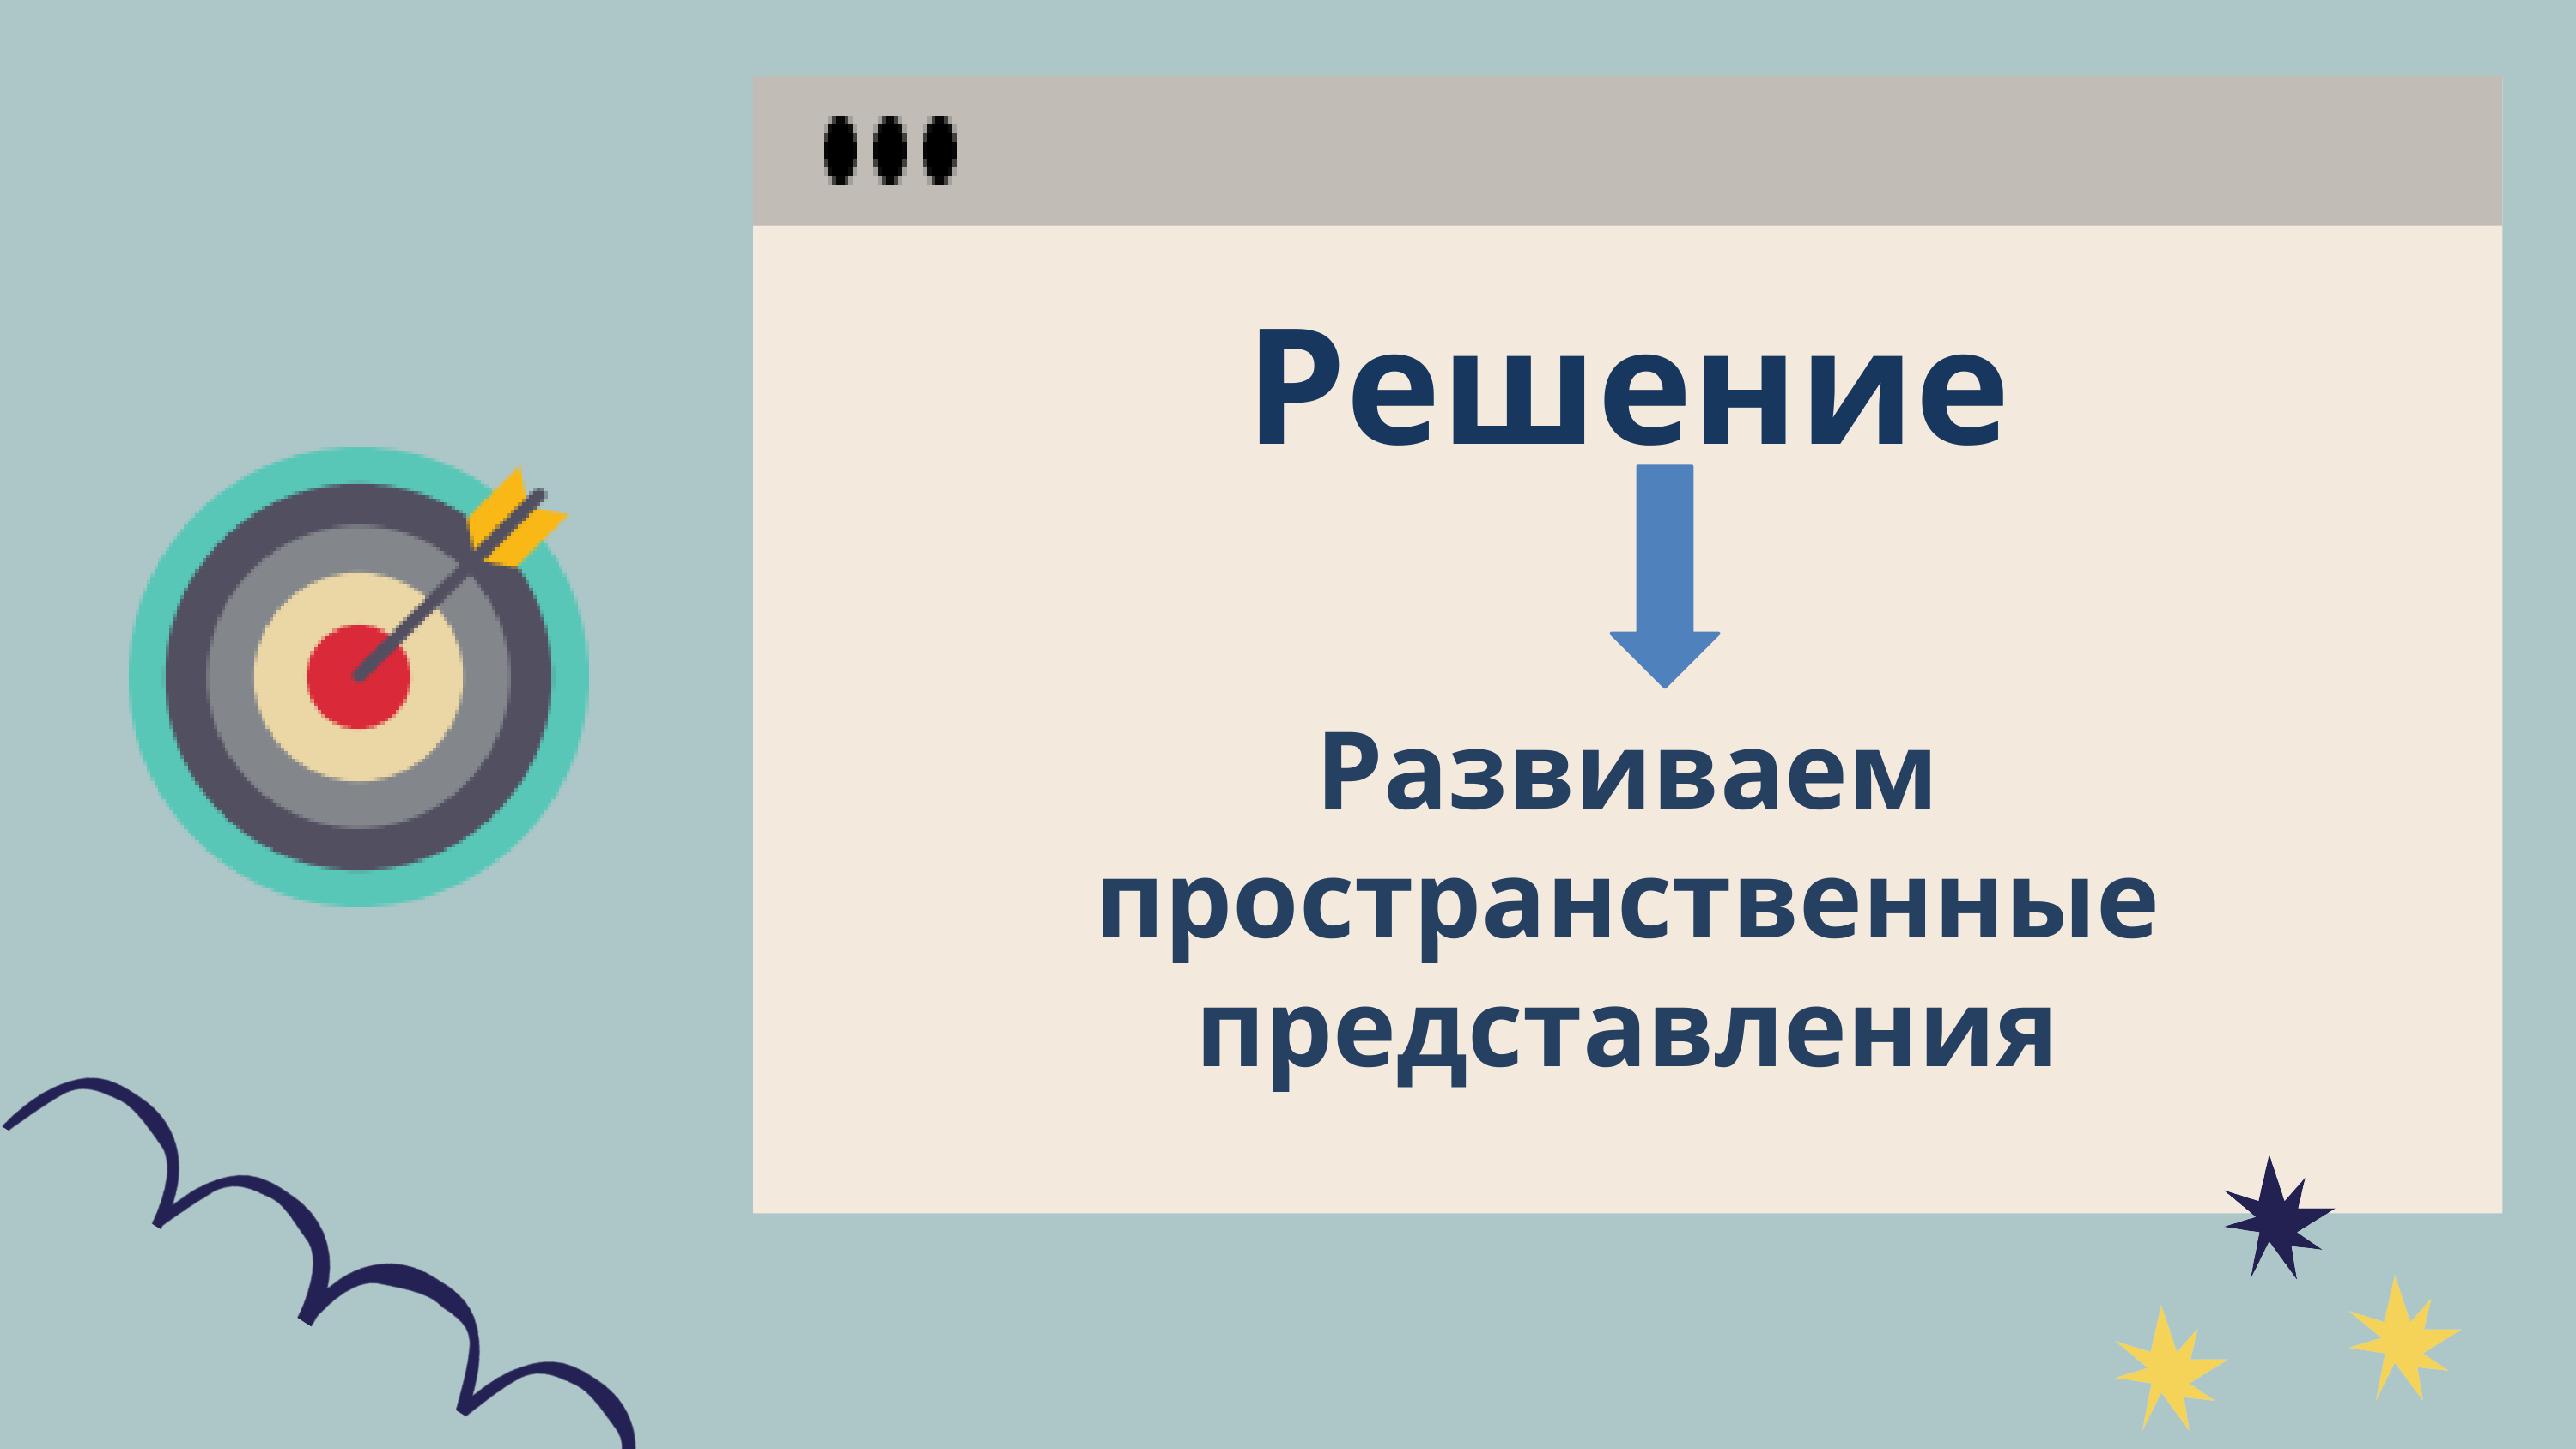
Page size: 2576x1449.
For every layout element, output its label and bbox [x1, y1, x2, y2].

picture [2223, 1154, 2336, 1280]
text_box [752, 76, 2503, 1214]
picture [2115, 1305, 2228, 1431]
picture [128, 447, 589, 907]
picture [2348, 1275, 2462, 1401]
picture [0, 1032, 698, 1449]
